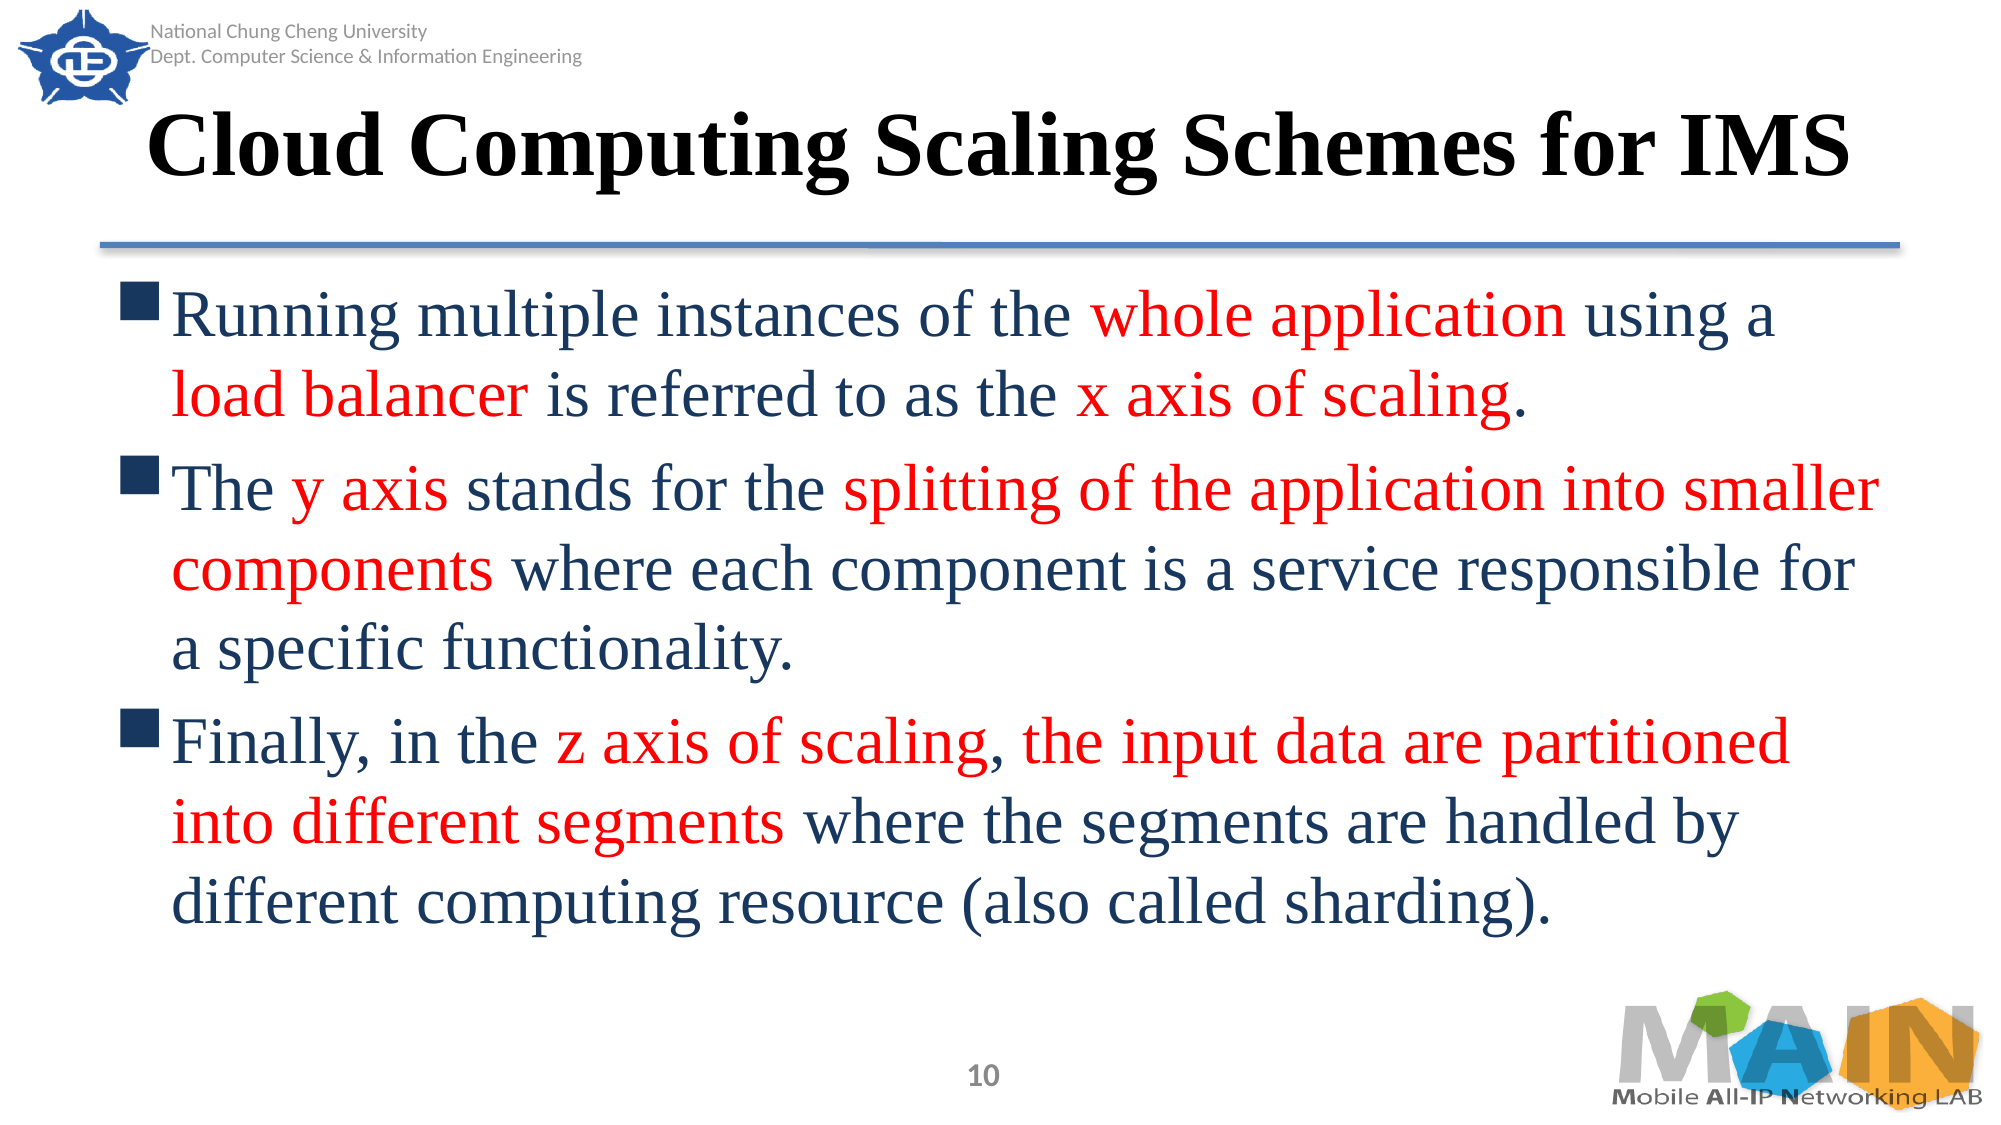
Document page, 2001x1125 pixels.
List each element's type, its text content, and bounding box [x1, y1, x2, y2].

list Running multiple instances of the whole application using a load balancer is referred to as the x axis of scaling. The y axis stands for the splitting of the application into smaller components where each component is a service responsible for a specific functionality. Finally, in the z axis of scaling, the input data are partitioned into different segments where the segments are handled by different computing resource (also called sharding). [99, 262, 1901, 1006]
picture [0, 0, 168, 113]
title Cloud Computing Scaling Schemes for IMS [99, 44, 1901, 233]
picture [1400, 987, 1984, 1113]
slide_number 10 [750, 1042, 1217, 1103]
